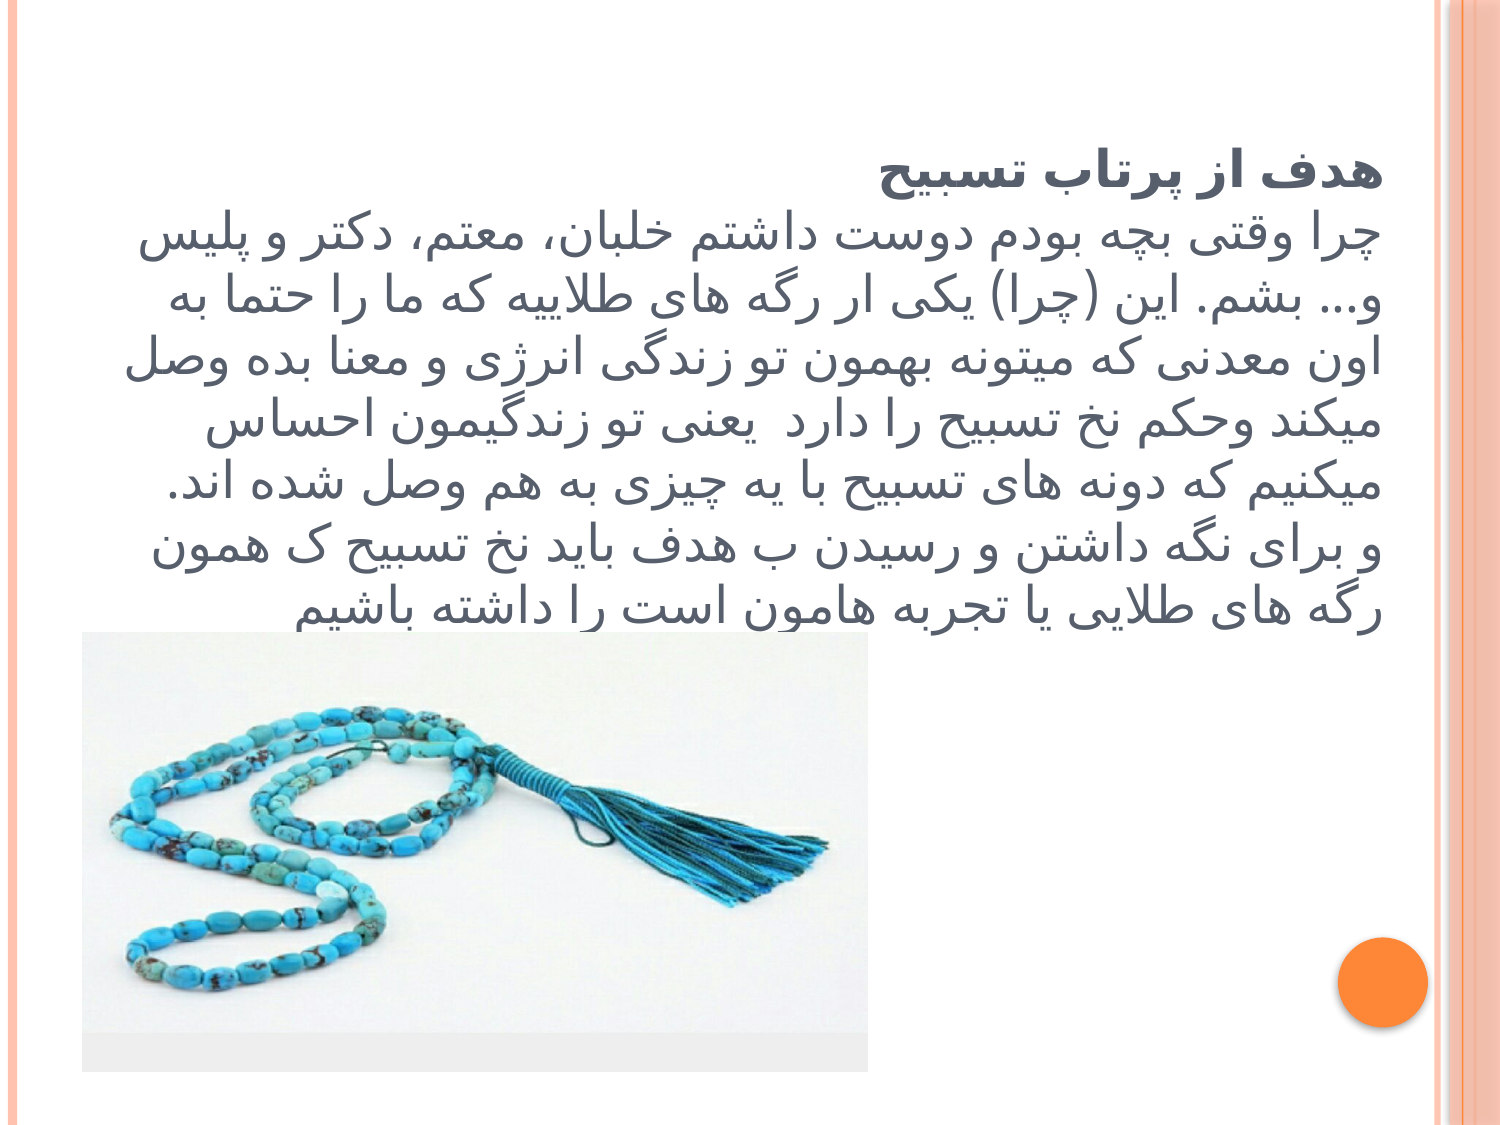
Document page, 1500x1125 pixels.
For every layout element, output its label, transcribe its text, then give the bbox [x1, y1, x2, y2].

title هدف از پرتاب تسبیح چرا وقتی بچه بودم دوست داشتم خلبان، معتم، دکتر و پلیس و... بشم. این (چرا) یکی ار رگه های طلاییه که ما را حتما به اون معدنی که میتونه بهمون تو زندگی انرژی و معنا بده وصل میکند وحکم نخ تسبیح را دارد یعنی تو زندگیمون احساس میکنیم که دونه های تسبیح با یه چیزی به هم وصل شده اند. و برای نگه داشتن و رسیدن ب هدف باید نخ تسبیح ک همون رگه های طلایی یا تجربه هامون است را داشته باشیم [105, 117, 1401, 704]
picture [81, 632, 868, 1072]
